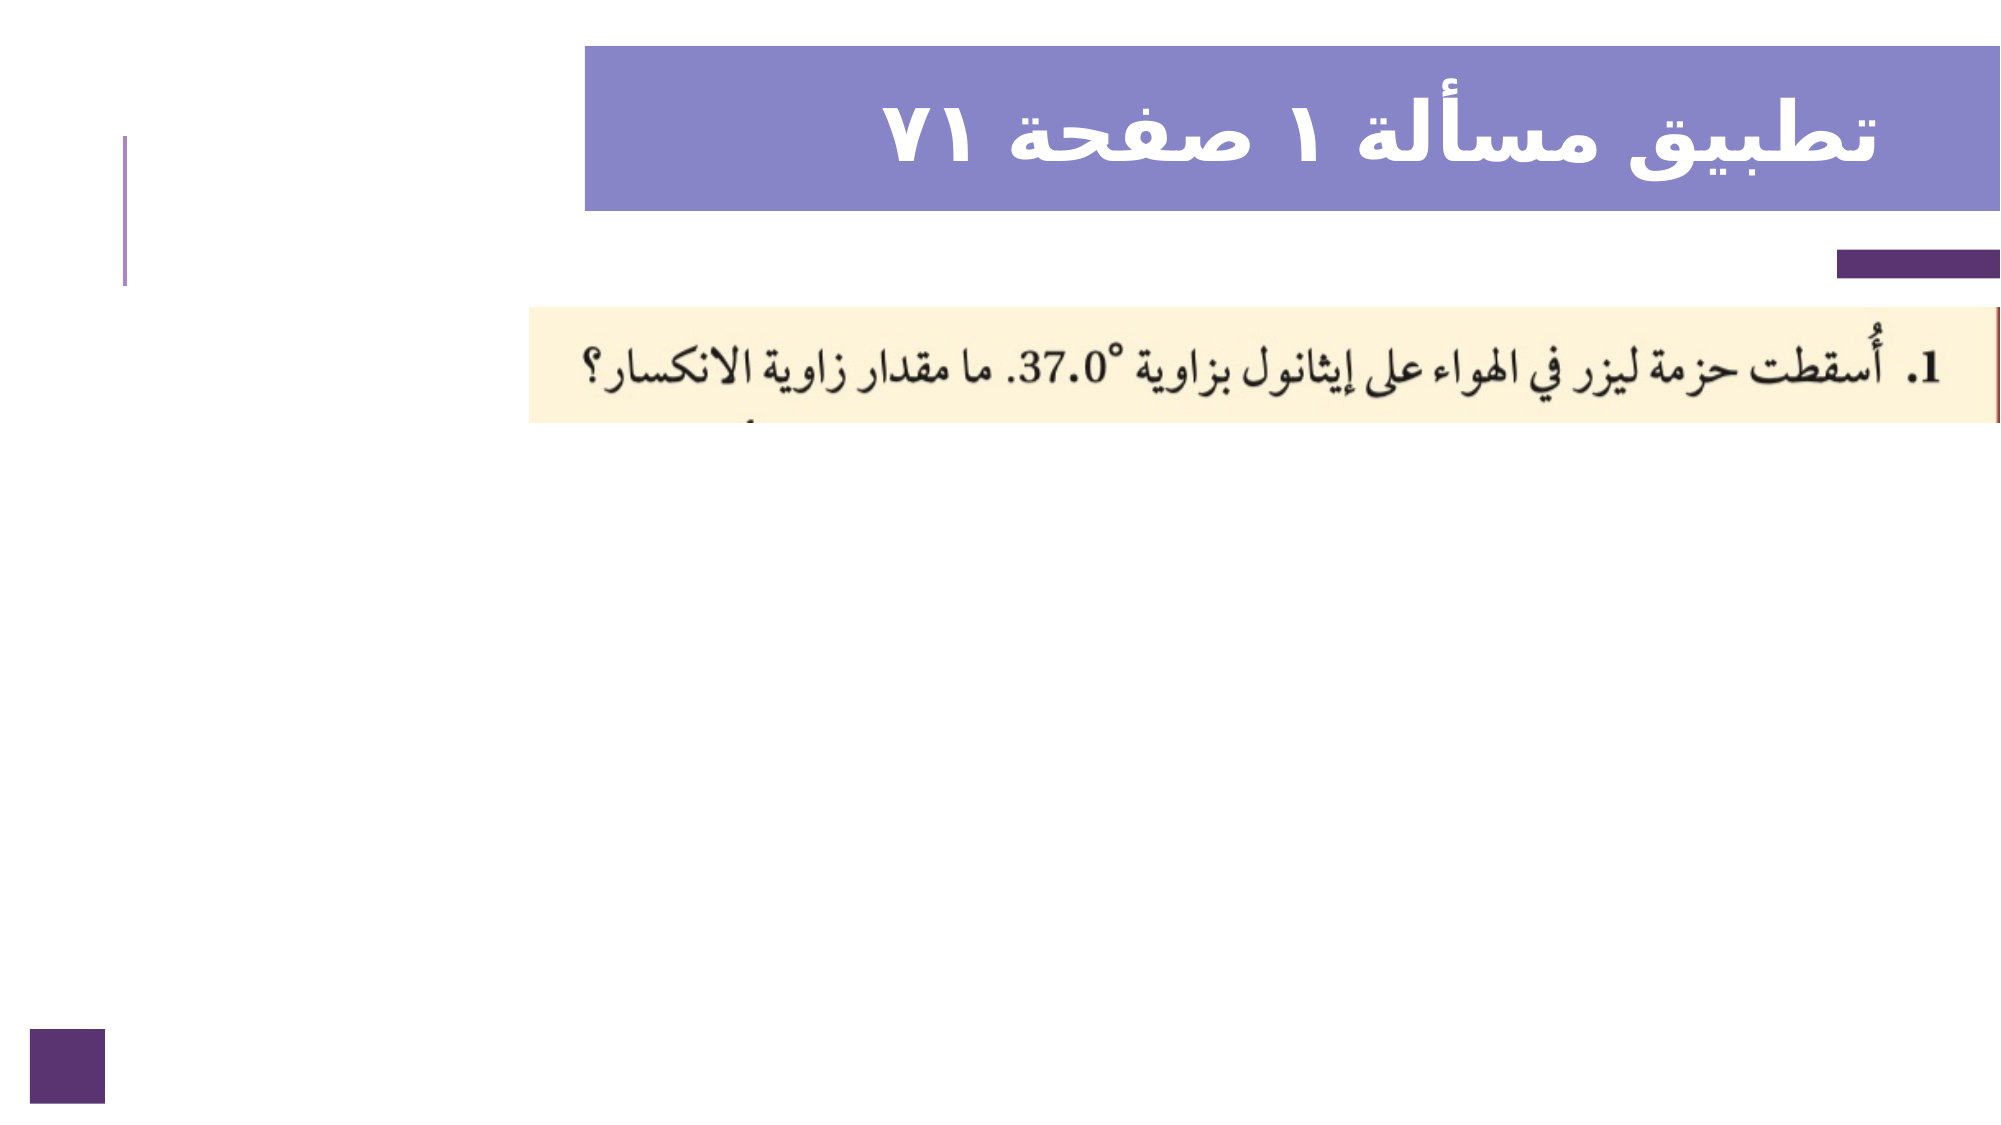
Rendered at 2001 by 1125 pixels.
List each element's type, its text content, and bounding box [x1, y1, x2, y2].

picture [528, 306, 2000, 423]
text_box [29, 1028, 106, 1105]
text_box تطبيق مسألة ١ صفحة ٧١ [583, 45, 2000, 212]
text_box [1836, 248, 2000, 280]
